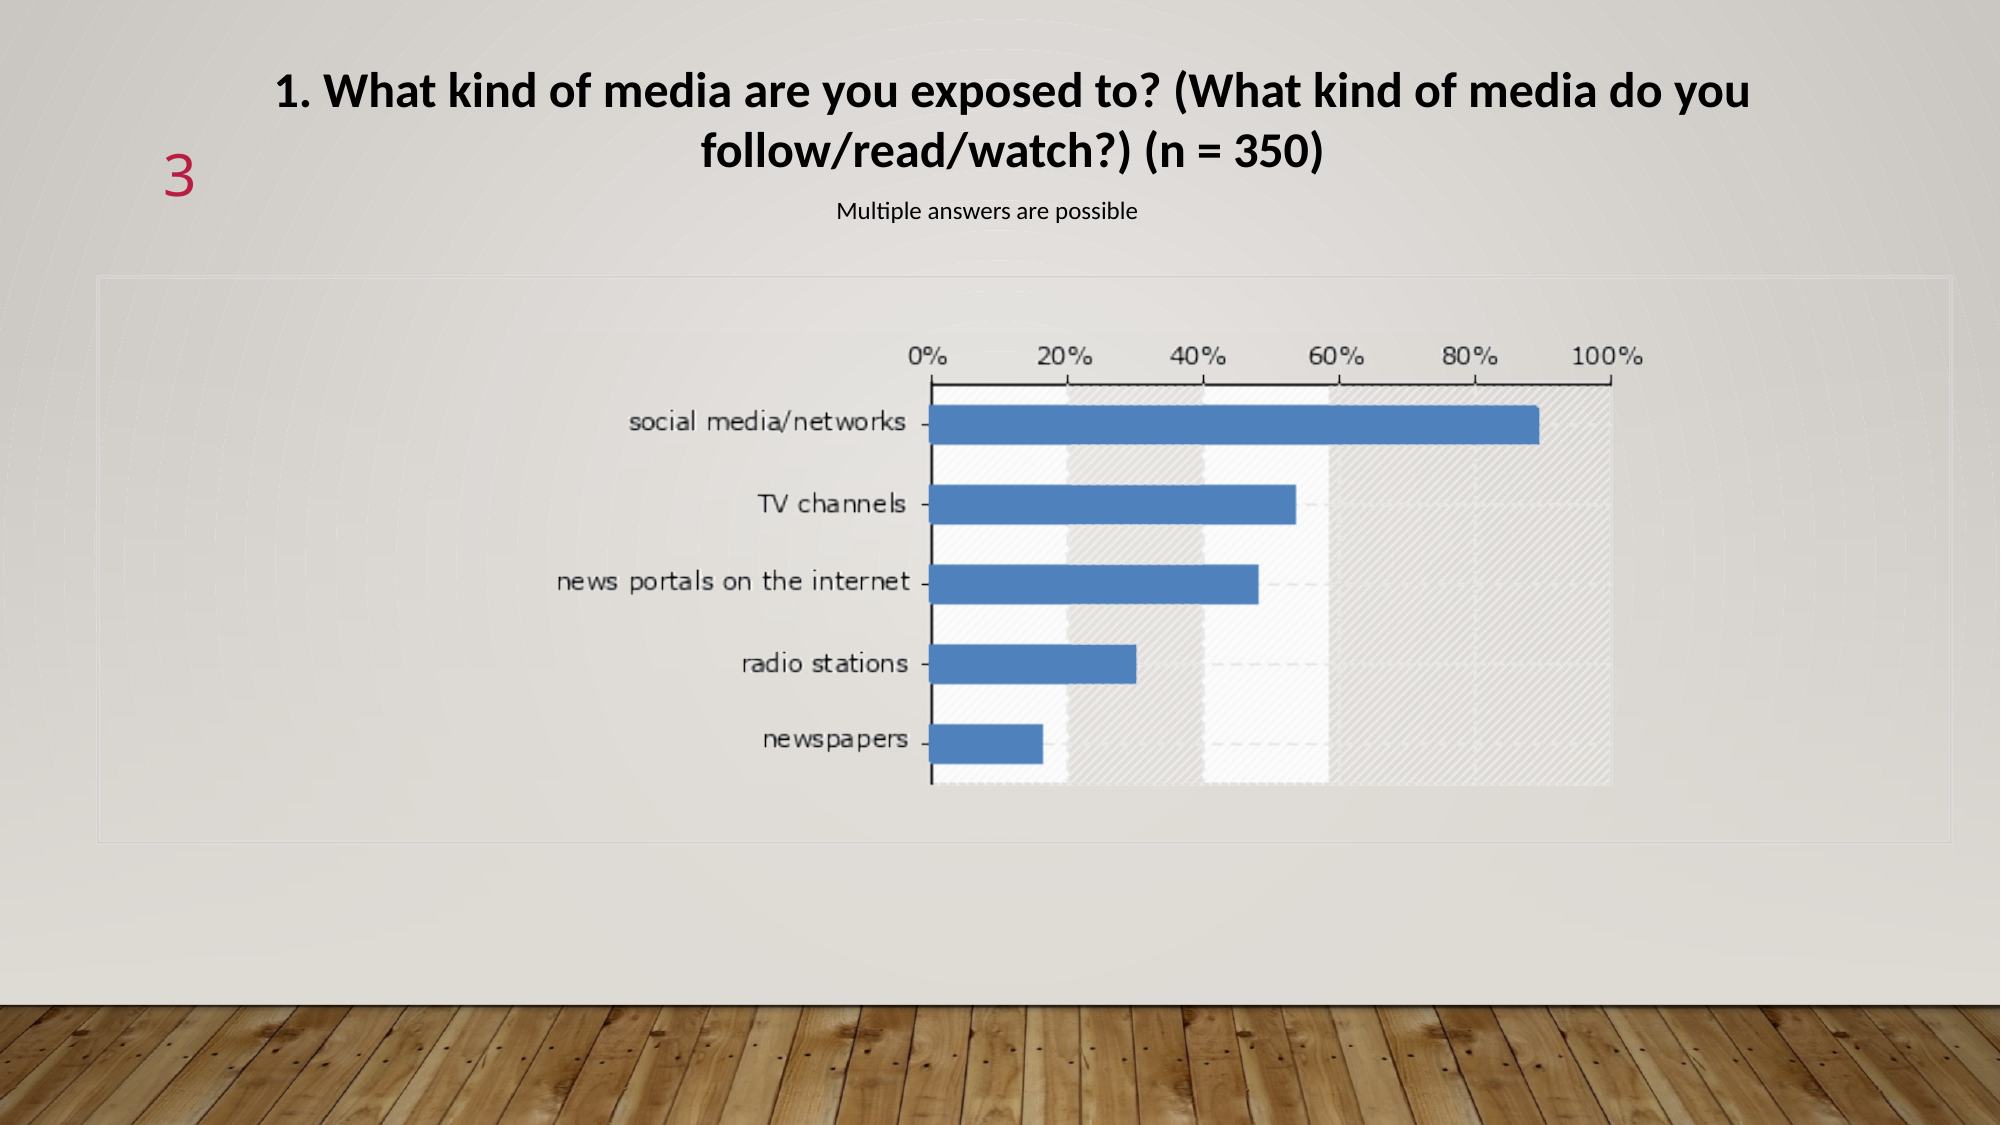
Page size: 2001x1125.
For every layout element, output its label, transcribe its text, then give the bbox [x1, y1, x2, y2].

picture [0, 1005, 2000, 1125]
slide_number 3 [78, 131, 212, 214]
text_box Multiple answers are possible [518, 187, 1457, 233]
text_box 1. What kind of media are you exposed to? (What kind of media do you follow/read/watch?) (n = 350) [88, 49, 1937, 185]
picture [88, 267, 1962, 854]
